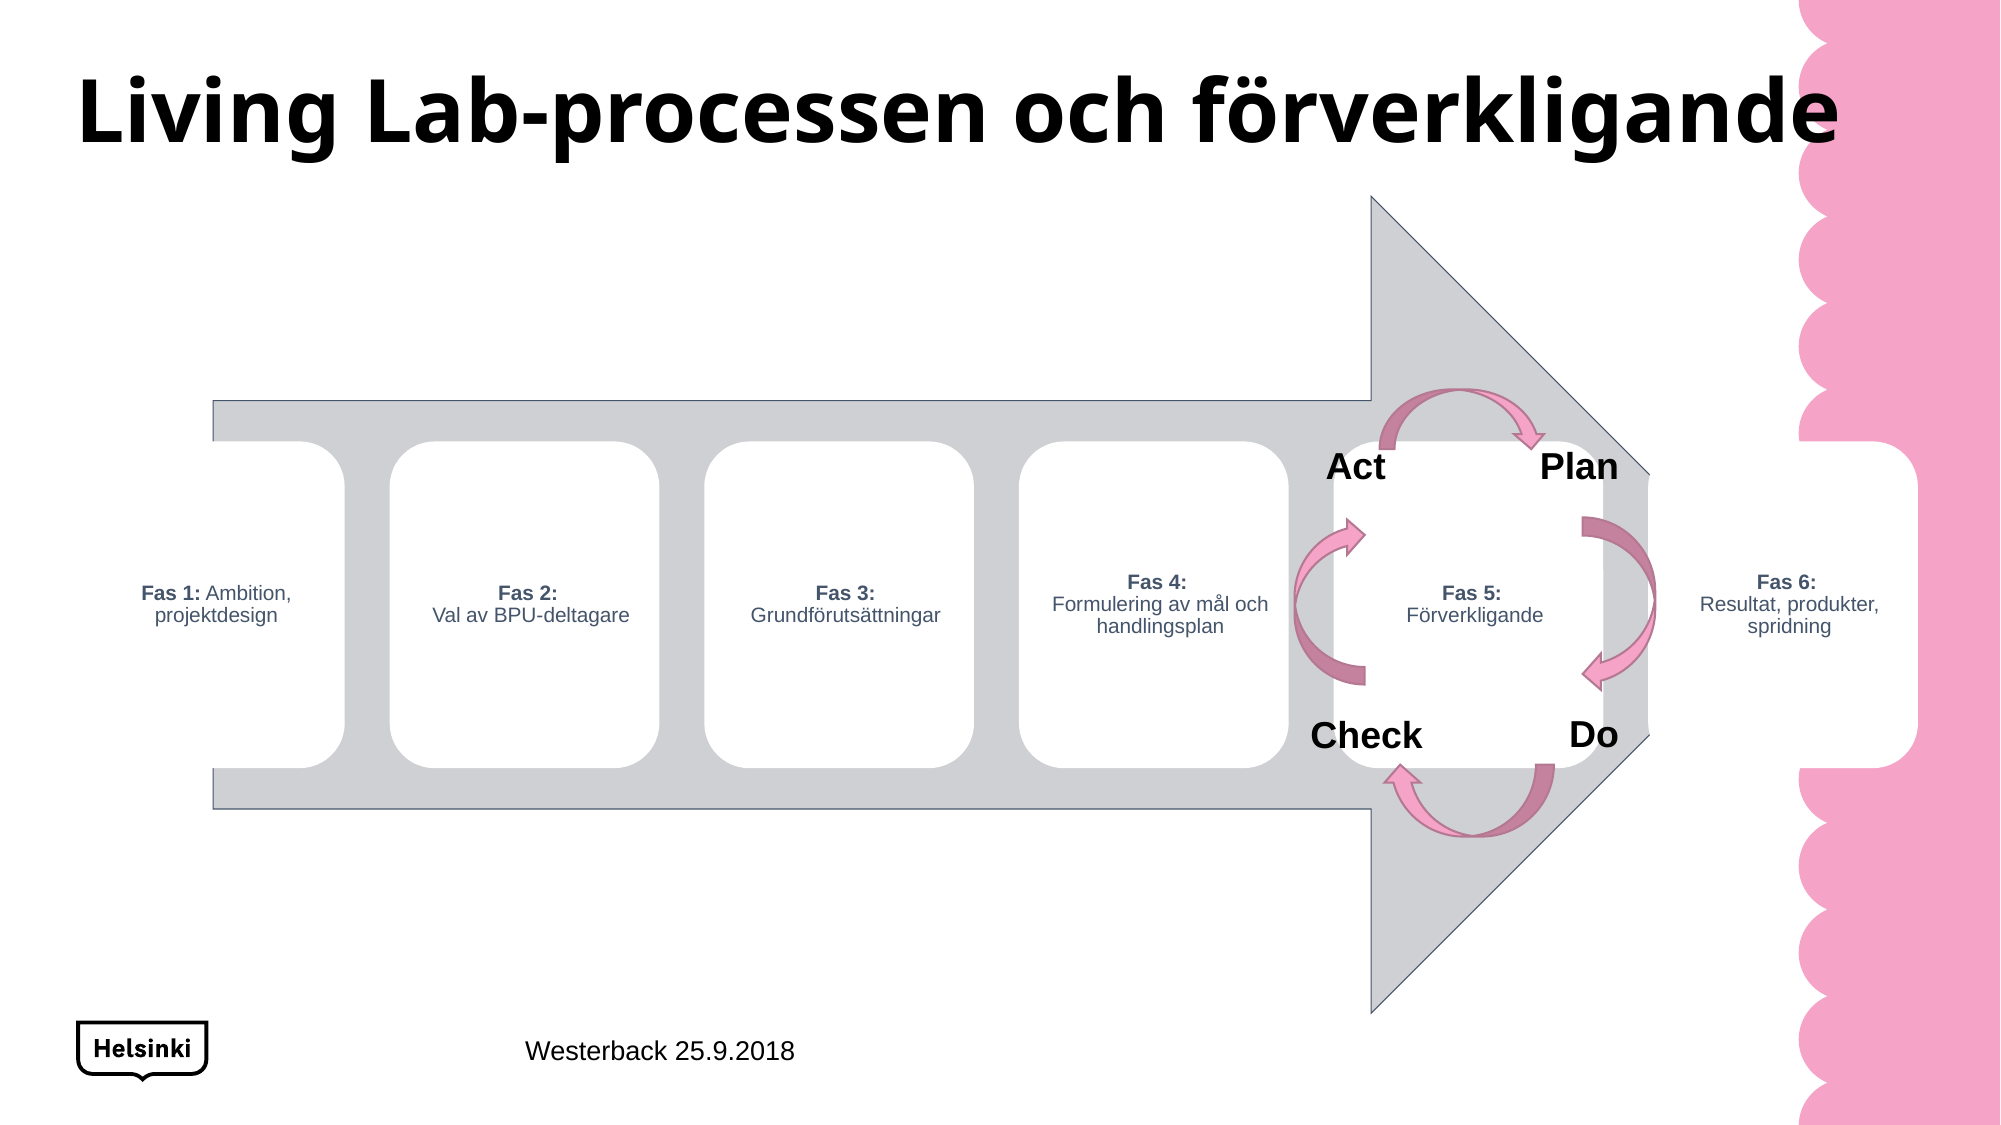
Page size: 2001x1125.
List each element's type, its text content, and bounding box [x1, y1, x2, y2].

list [74, 196, 1918, 1014]
footer Westerback 25.9.2018 [525, 1028, 1201, 1071]
title Living Lab-processen och förverkligande [75, 66, 1918, 196]
